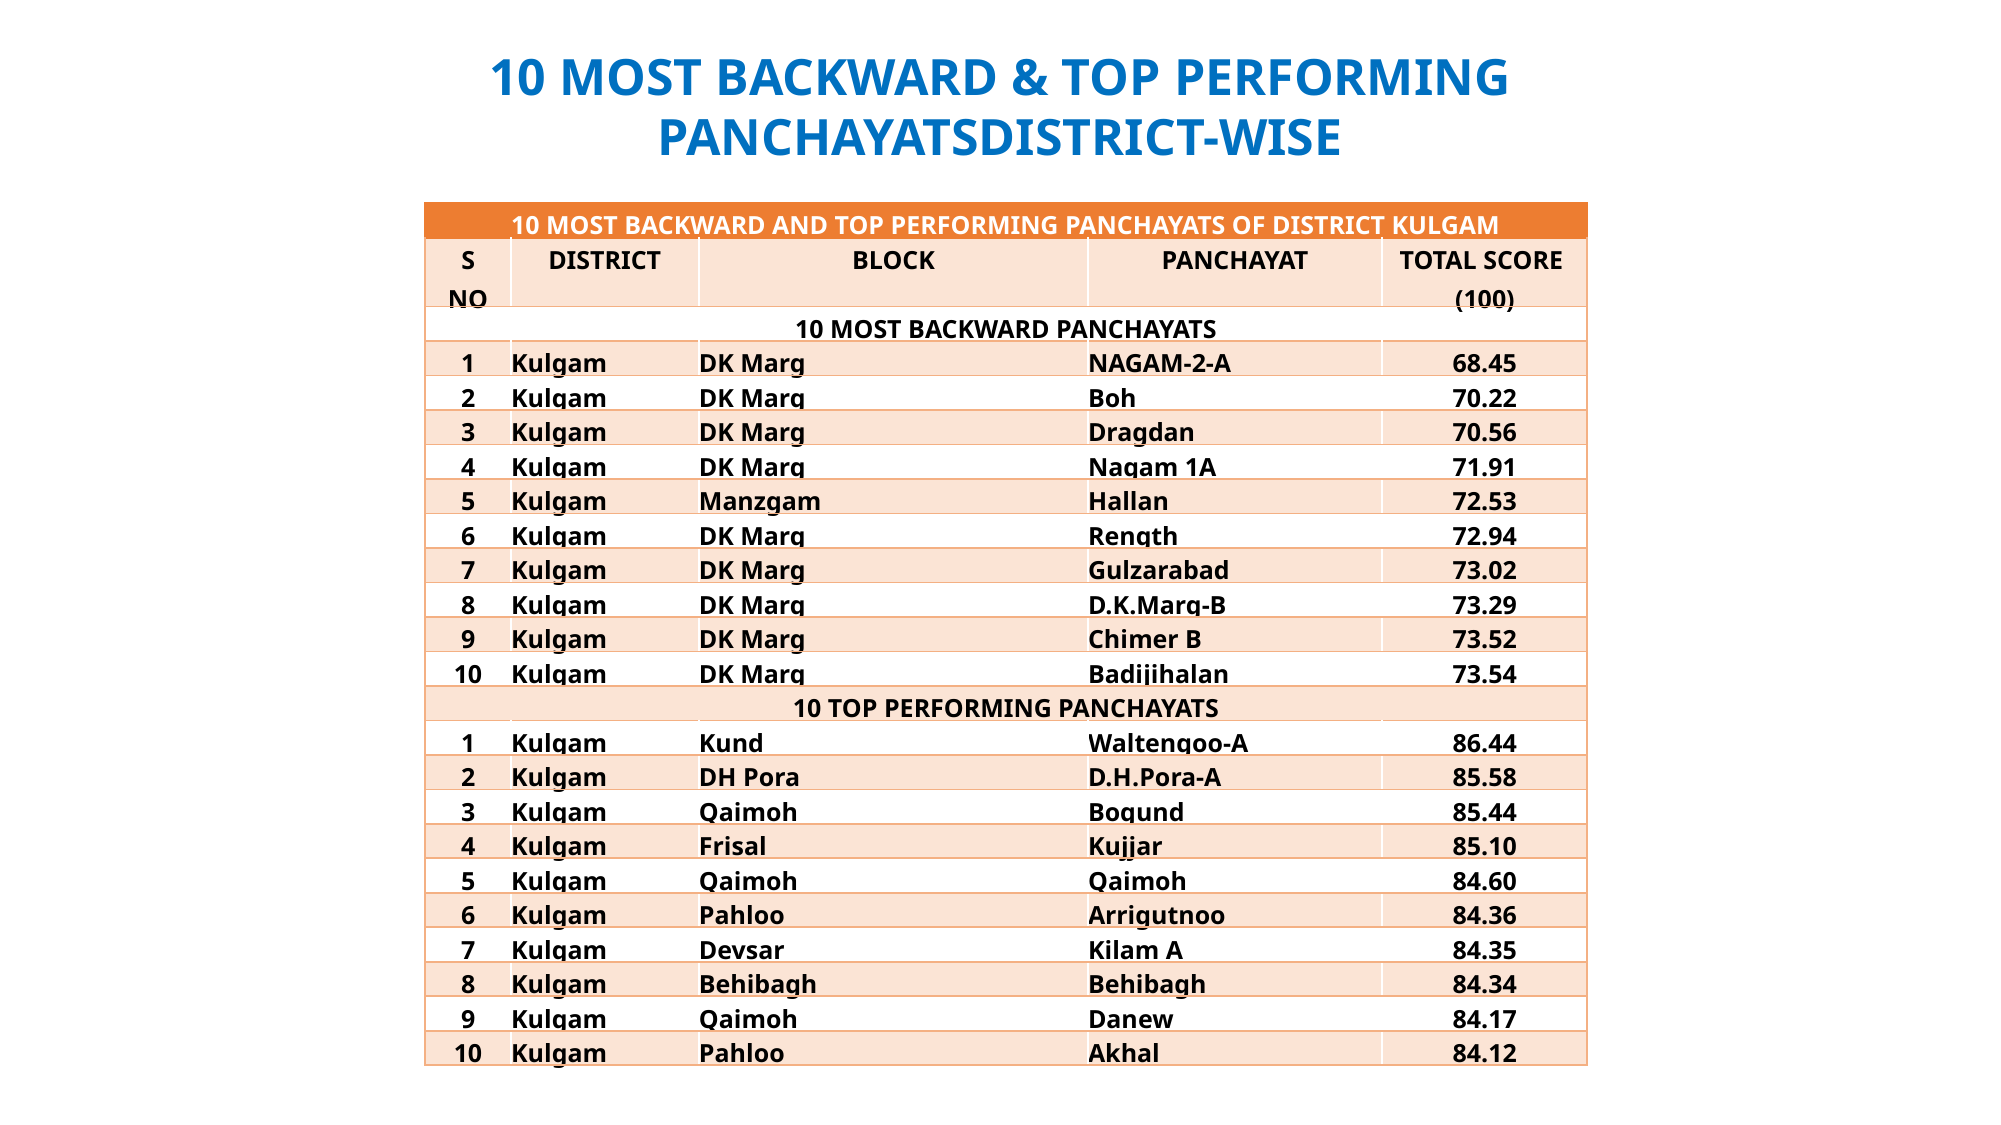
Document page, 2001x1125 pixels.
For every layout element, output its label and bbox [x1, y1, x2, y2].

table_cell [512, 445, 698, 478]
table_cell [1089, 928, 1381, 961]
table_cell [1089, 721, 1381, 754]
table_cell [426, 790, 510, 823]
table_cell [512, 239, 698, 306]
table_cell [512, 1032, 698, 1064]
table_cell [512, 514, 698, 547]
table_cell [1089, 583, 1381, 616]
table_cell [700, 963, 1087, 995]
table_cell [700, 342, 1087, 375]
table_cell [1383, 963, 1586, 995]
table_cell [1089, 1032, 1381, 1064]
table_cell [1089, 239, 1381, 306]
table_cell [426, 687, 1586, 720]
table_cell [1383, 376, 1586, 409]
table_cell [700, 411, 1087, 444]
table_cell [1383, 342, 1586, 375]
table_cell [512, 411, 698, 444]
table_cell [512, 756, 698, 789]
table_cell [512, 790, 698, 823]
table_cell [512, 928, 698, 961]
table_cell [1089, 411, 1381, 444]
table_cell [512, 652, 698, 685]
table_cell [700, 894, 1087, 926]
table_cell [1383, 928, 1586, 961]
table_cell [426, 342, 510, 375]
table_cell [426, 963, 510, 995]
table_cell [426, 411, 510, 444]
table_cell [1089, 514, 1381, 547]
table_cell [1383, 825, 1586, 857]
table_cell [512, 721, 698, 754]
table_cell [426, 549, 510, 582]
table_cell [426, 928, 510, 961]
table_cell [1089, 859, 1381, 892]
table_cell [426, 652, 510, 685]
table_cell [512, 549, 698, 582]
table_cell [426, 445, 510, 478]
table_cell [1089, 790, 1381, 823]
table_cell [700, 480, 1087, 513]
table_cell [426, 894, 510, 926]
table_cell [426, 480, 510, 513]
table_cell [1089, 963, 1381, 995]
table_cell [1089, 342, 1381, 375]
table_cell [1383, 583, 1586, 616]
table_cell [1383, 411, 1586, 444]
table_cell [1383, 549, 1586, 582]
table_cell [700, 514, 1087, 547]
table_cell [1383, 652, 1586, 685]
table_cell [1383, 480, 1586, 513]
table_cell [700, 239, 1087, 306]
table_cell [700, 583, 1087, 616]
table_cell [1089, 480, 1381, 513]
table_cell [512, 894, 698, 926]
table_cell [700, 790, 1087, 823]
table_cell [1089, 549, 1381, 582]
table_cell [1383, 239, 1586, 306]
table_cell [1383, 1032, 1586, 1064]
table_cell [1383, 618, 1586, 651]
table_cell [512, 342, 698, 375]
table_cell [1089, 756, 1381, 789]
table_cell [1089, 825, 1381, 857]
table_cell [512, 583, 698, 616]
table_header [426, 204, 1586, 237]
table_cell [1089, 652, 1381, 685]
text_box [332, 38, 1668, 173]
table_cell [1383, 756, 1586, 789]
table_cell [426, 1032, 510, 1064]
table_cell [1383, 790, 1586, 823]
table_cell [426, 825, 510, 857]
table_cell [426, 618, 510, 651]
table_cell [512, 618, 698, 651]
table_cell [426, 997, 510, 1030]
table_cell [700, 997, 1087, 1030]
table_cell [1089, 445, 1381, 478]
table_cell [512, 480, 698, 513]
table_cell [700, 859, 1087, 892]
table_cell [426, 721, 510, 754]
table_cell [700, 445, 1087, 478]
table_cell [512, 997, 698, 1030]
table_cell [426, 307, 1586, 340]
table_cell [700, 549, 1087, 582]
table_cell [426, 859, 510, 892]
table_cell [700, 652, 1087, 685]
table_cell [700, 376, 1087, 409]
table_cell [1089, 376, 1381, 409]
table_cell [426, 514, 510, 547]
table_cell [426, 756, 510, 789]
table_cell [1089, 618, 1381, 651]
table_cell [700, 618, 1087, 651]
table_cell [1383, 859, 1586, 892]
table_cell [426, 376, 510, 409]
table_cell [1383, 997, 1586, 1030]
table_cell [1383, 445, 1586, 478]
table_cell [512, 825, 698, 857]
table_cell [512, 859, 698, 892]
table_cell [700, 756, 1087, 789]
table_cell [1089, 997, 1381, 1030]
table_cell [512, 376, 698, 409]
table_cell [700, 1032, 1087, 1064]
table_cell [700, 928, 1087, 961]
table_cell [512, 963, 698, 995]
table_cell [1383, 721, 1586, 754]
table_cell [700, 825, 1087, 857]
table_cell [426, 583, 510, 616]
table_cell [1383, 894, 1586, 926]
table_cell [1089, 894, 1381, 926]
table_cell [1383, 514, 1586, 547]
table_cell [426, 239, 510, 306]
table_cell [700, 721, 1087, 754]
